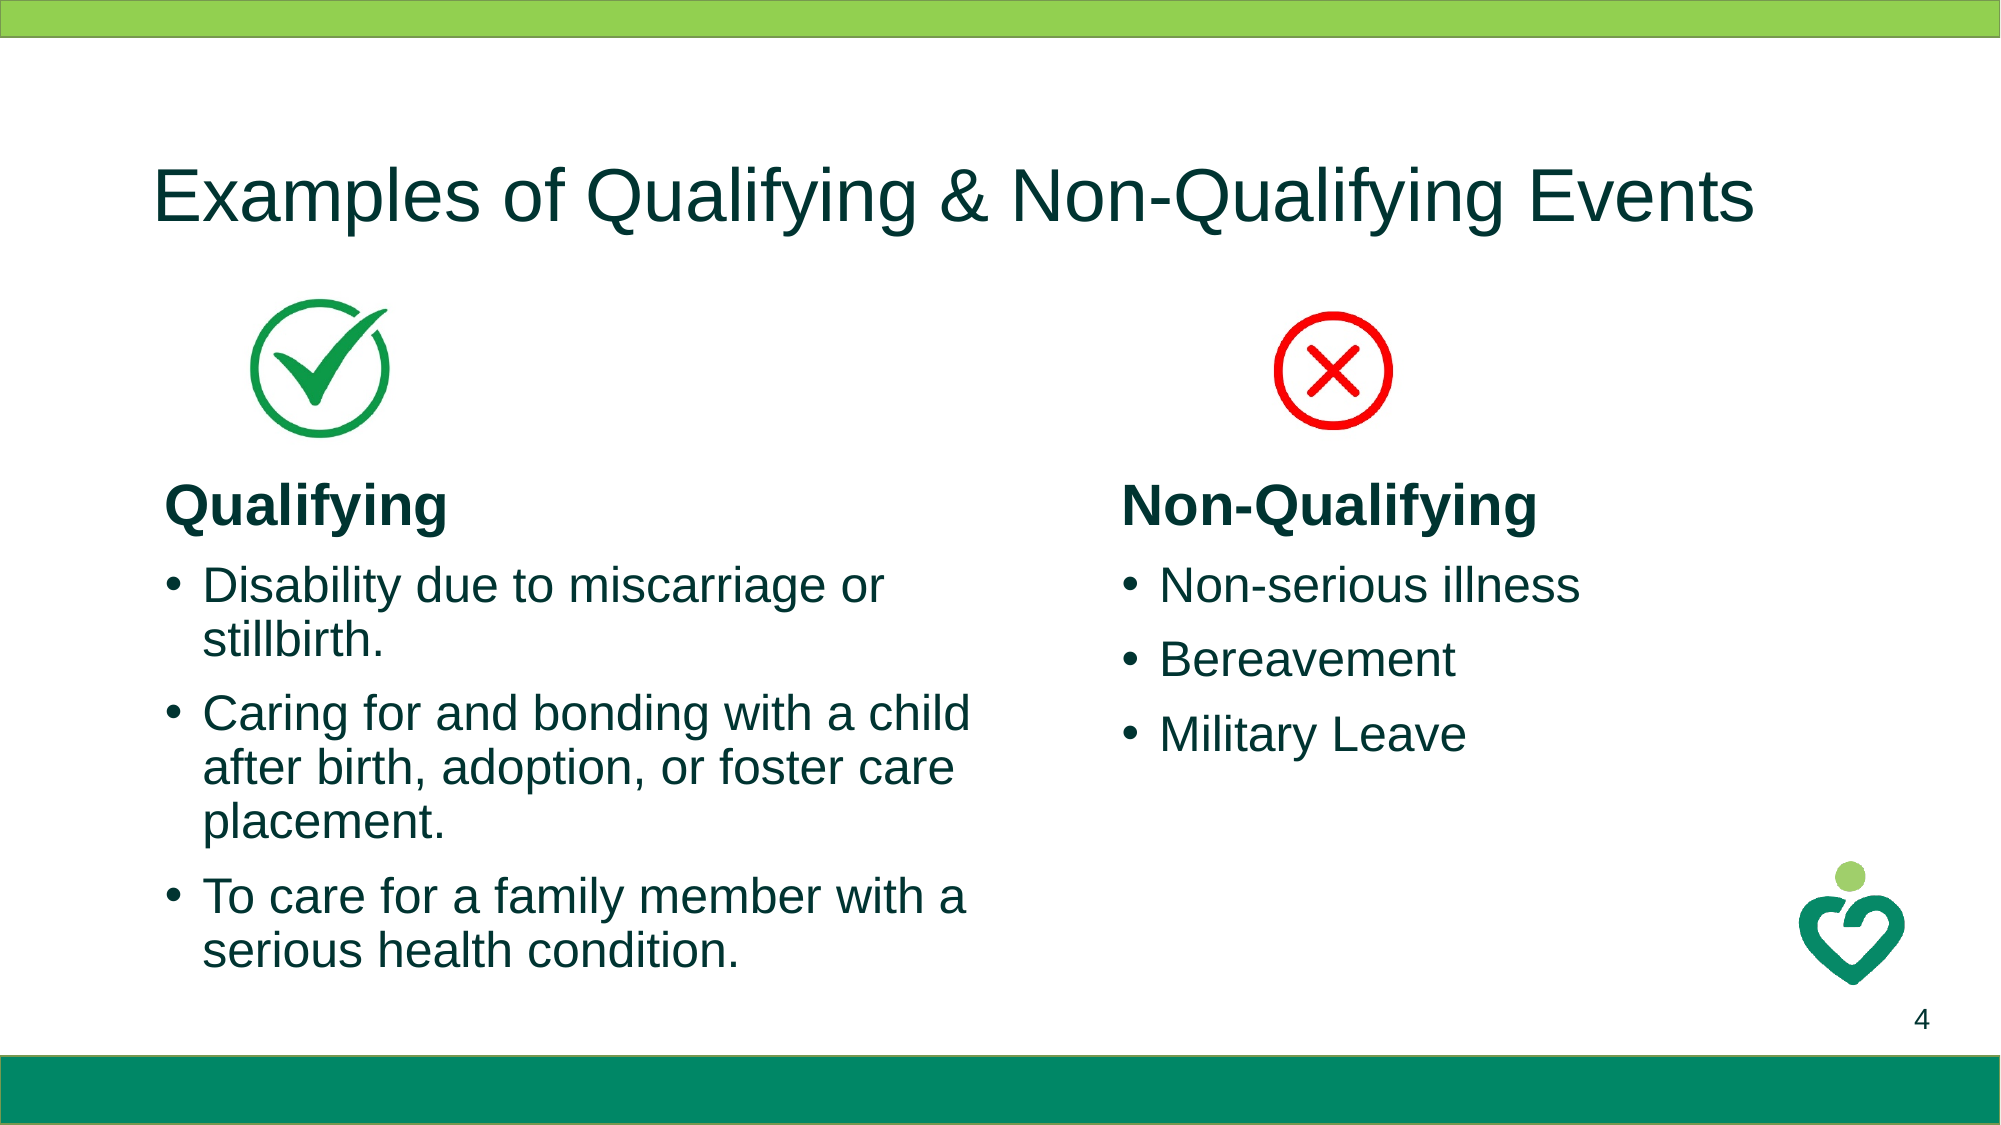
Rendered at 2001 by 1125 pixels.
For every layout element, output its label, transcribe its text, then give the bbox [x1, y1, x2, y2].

list Non-Qualifying Non-serious illness Bereavement ​ Military Leave [1106, 467, 1957, 799]
picture [1787, 848, 1920, 993]
picture [231, 269, 408, 466]
slide_number 4 [1495, 993, 1946, 1053]
list Qualifying Disability due to miscarriage or stillbirth.​ Caring for and bonding with a child after birth, adoption, or foster care placement. ​ To care for a family member with a serious health condition. [150, 467, 1000, 1000]
picture [1236, 274, 1430, 467]
title Examples of Qualifying & Non-Qualifying Events [137, 149, 1863, 288]
